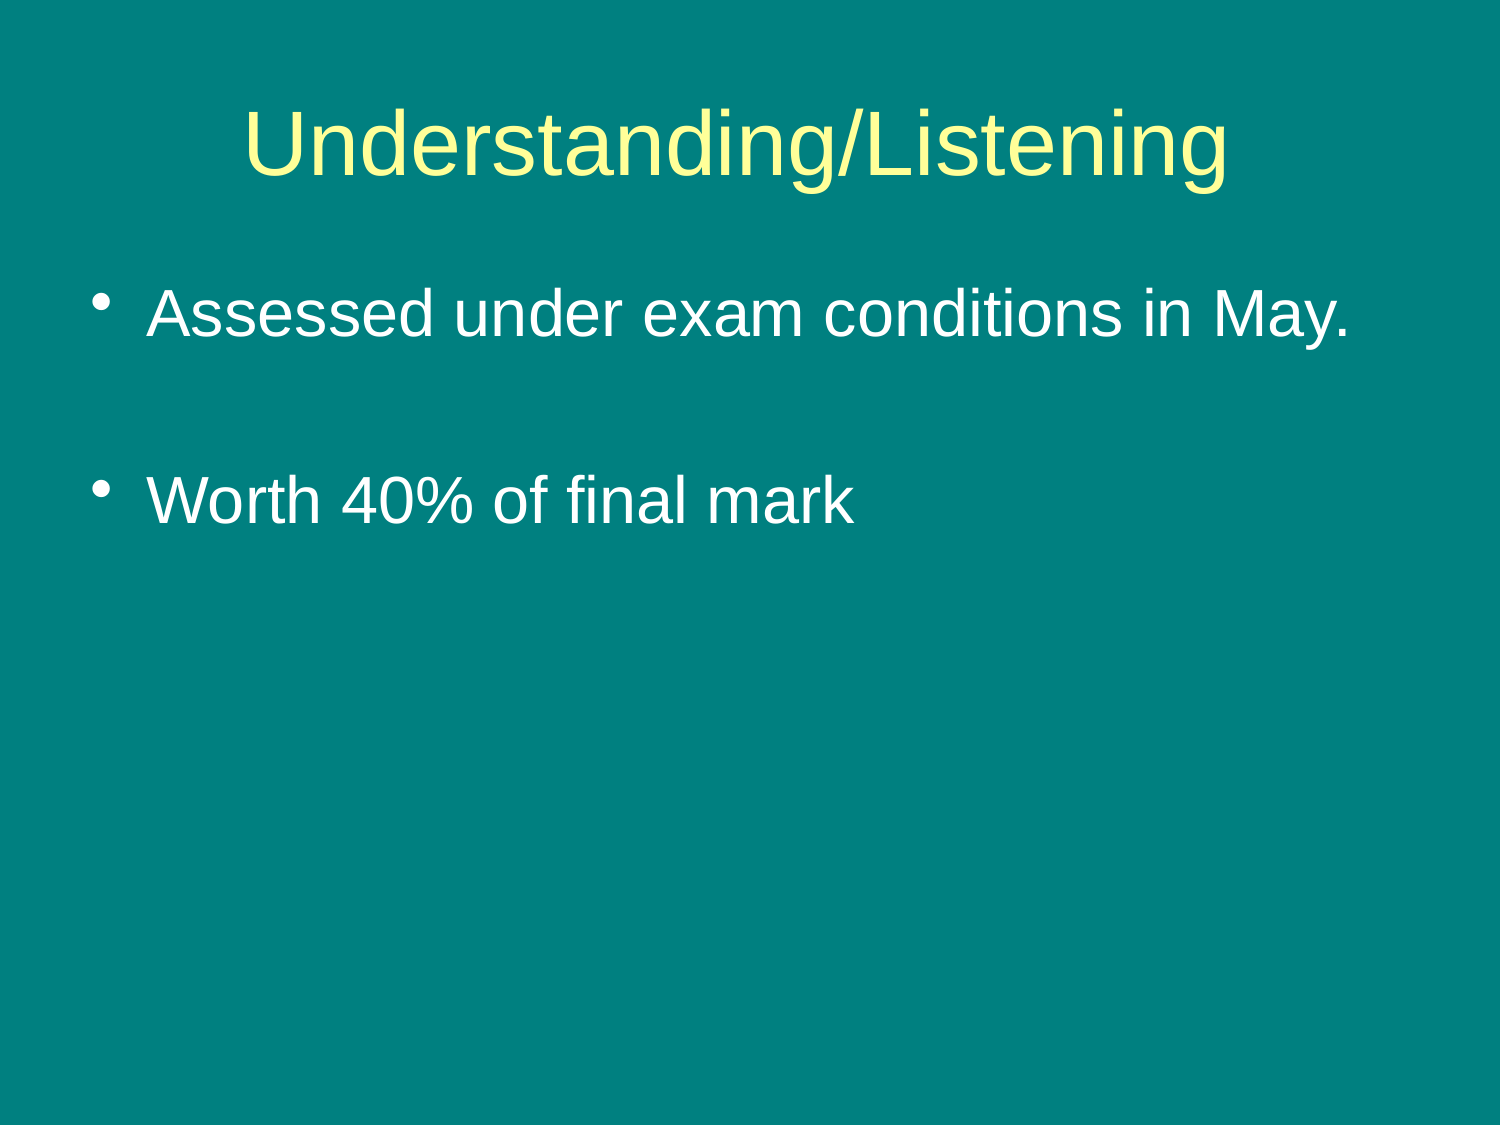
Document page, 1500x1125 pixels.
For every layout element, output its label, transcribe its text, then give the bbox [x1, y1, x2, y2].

title Understanding/Listening [75, 45, 1425, 233]
list Assessed under exam conditions in May. Worth 40% of final mark [75, 262, 1425, 1005]
